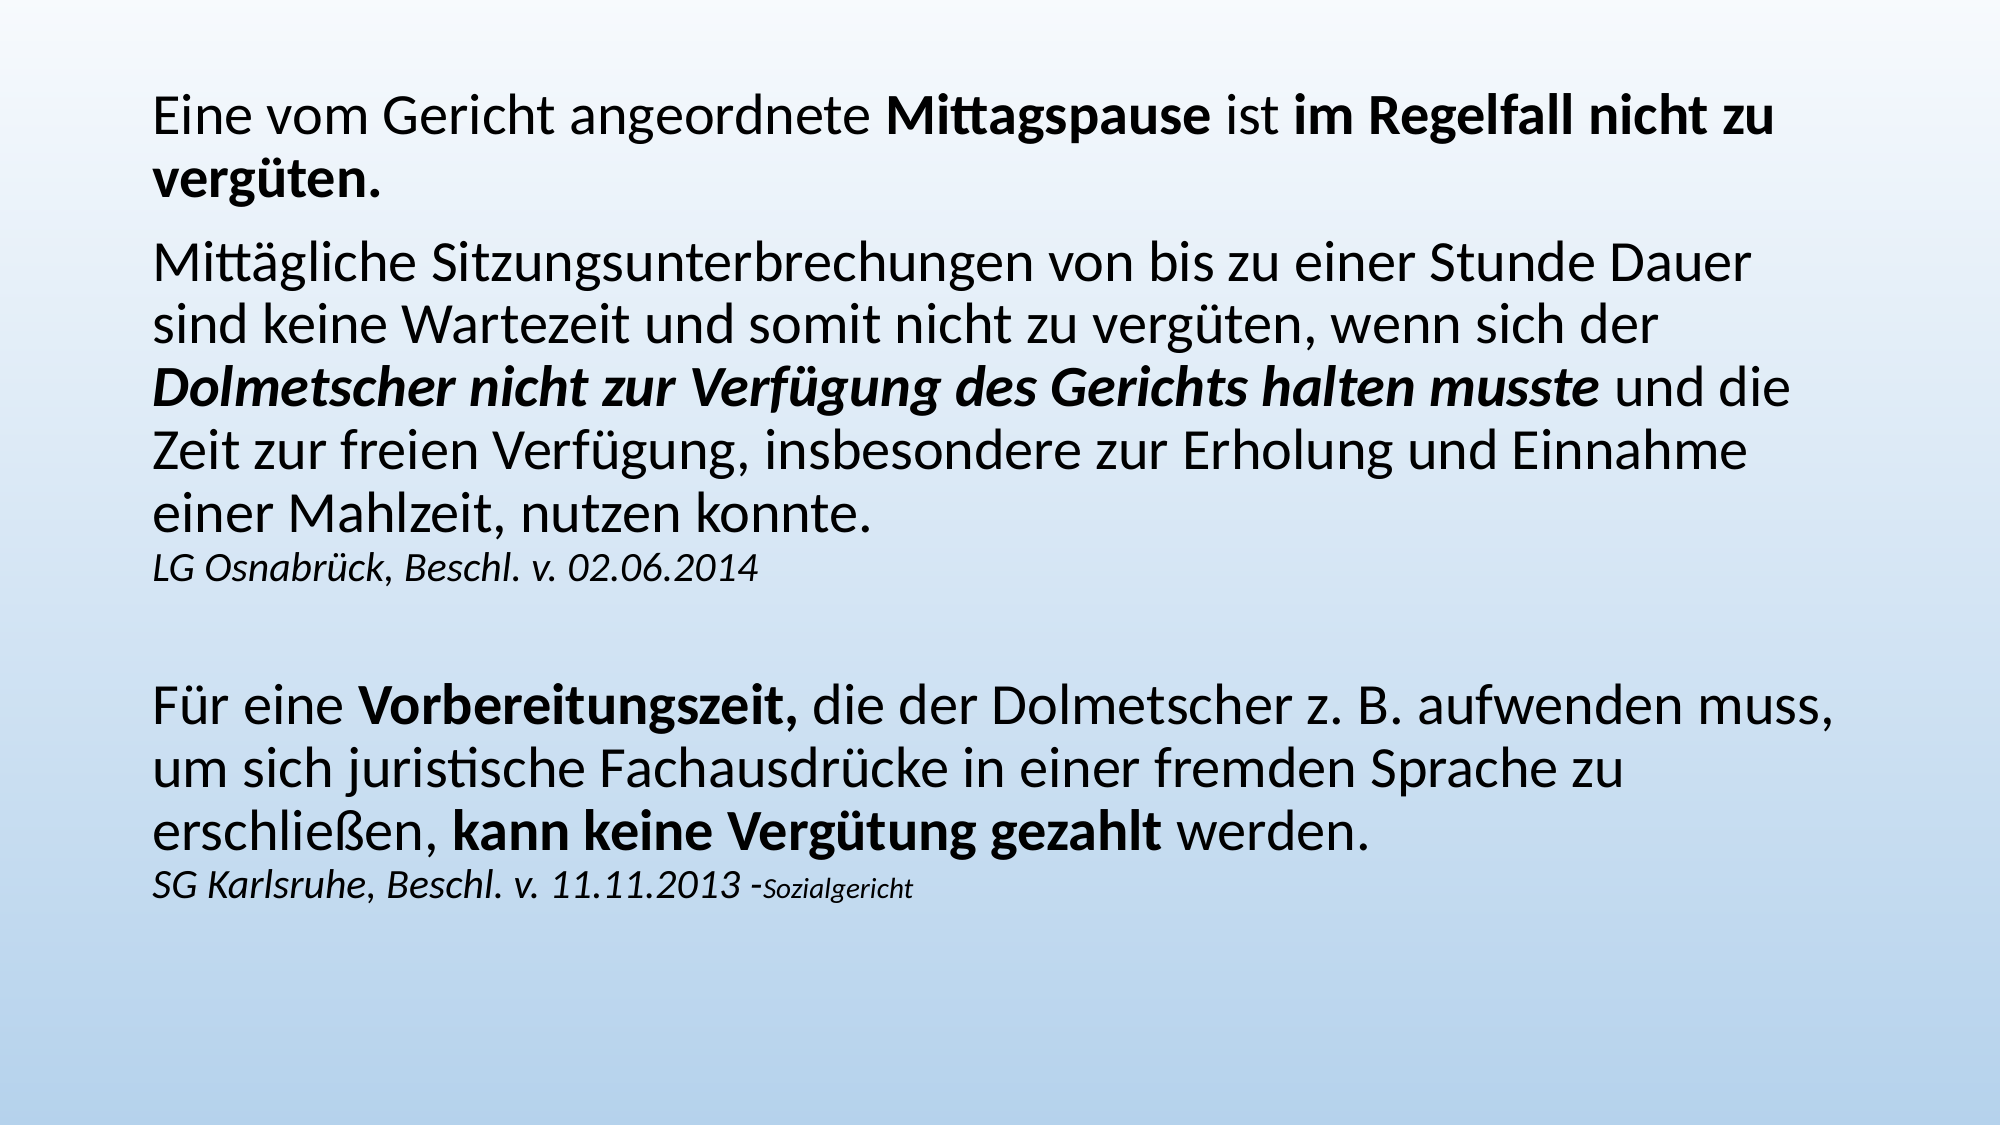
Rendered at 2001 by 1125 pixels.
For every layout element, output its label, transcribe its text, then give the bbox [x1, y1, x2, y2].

list Eine vom Gericht angeordnete Mittagspause ist im Regelfall nicht zu vergüten. Mittägliche Sitzungsunterbrechungen von bis zu einer Stunde Dauer sind keine Wartezeit und somit nicht zu vergüten, wenn sich der Dolmetscher nicht zur Verfügung des Gerichts halten musste und die Zeit zur freien Verfügung, insbesondere zur Erholung und Einnahme einer Mahlzeit, nutzen konnte. LG Osnabrück, Beschl. v. 02.06.2014 Für eine Vorbereitungszeit, die der Dolmetscher z. B. aufwenden muss, um sich juristische Fachausdrücke in einer fremden Sprache zu erschließen, kann keine Vergütung gezahlt werden. SG Karlsruhe, Beschl. v. 11.11.2013 -Sozialgericht [137, 76, 1863, 1014]
